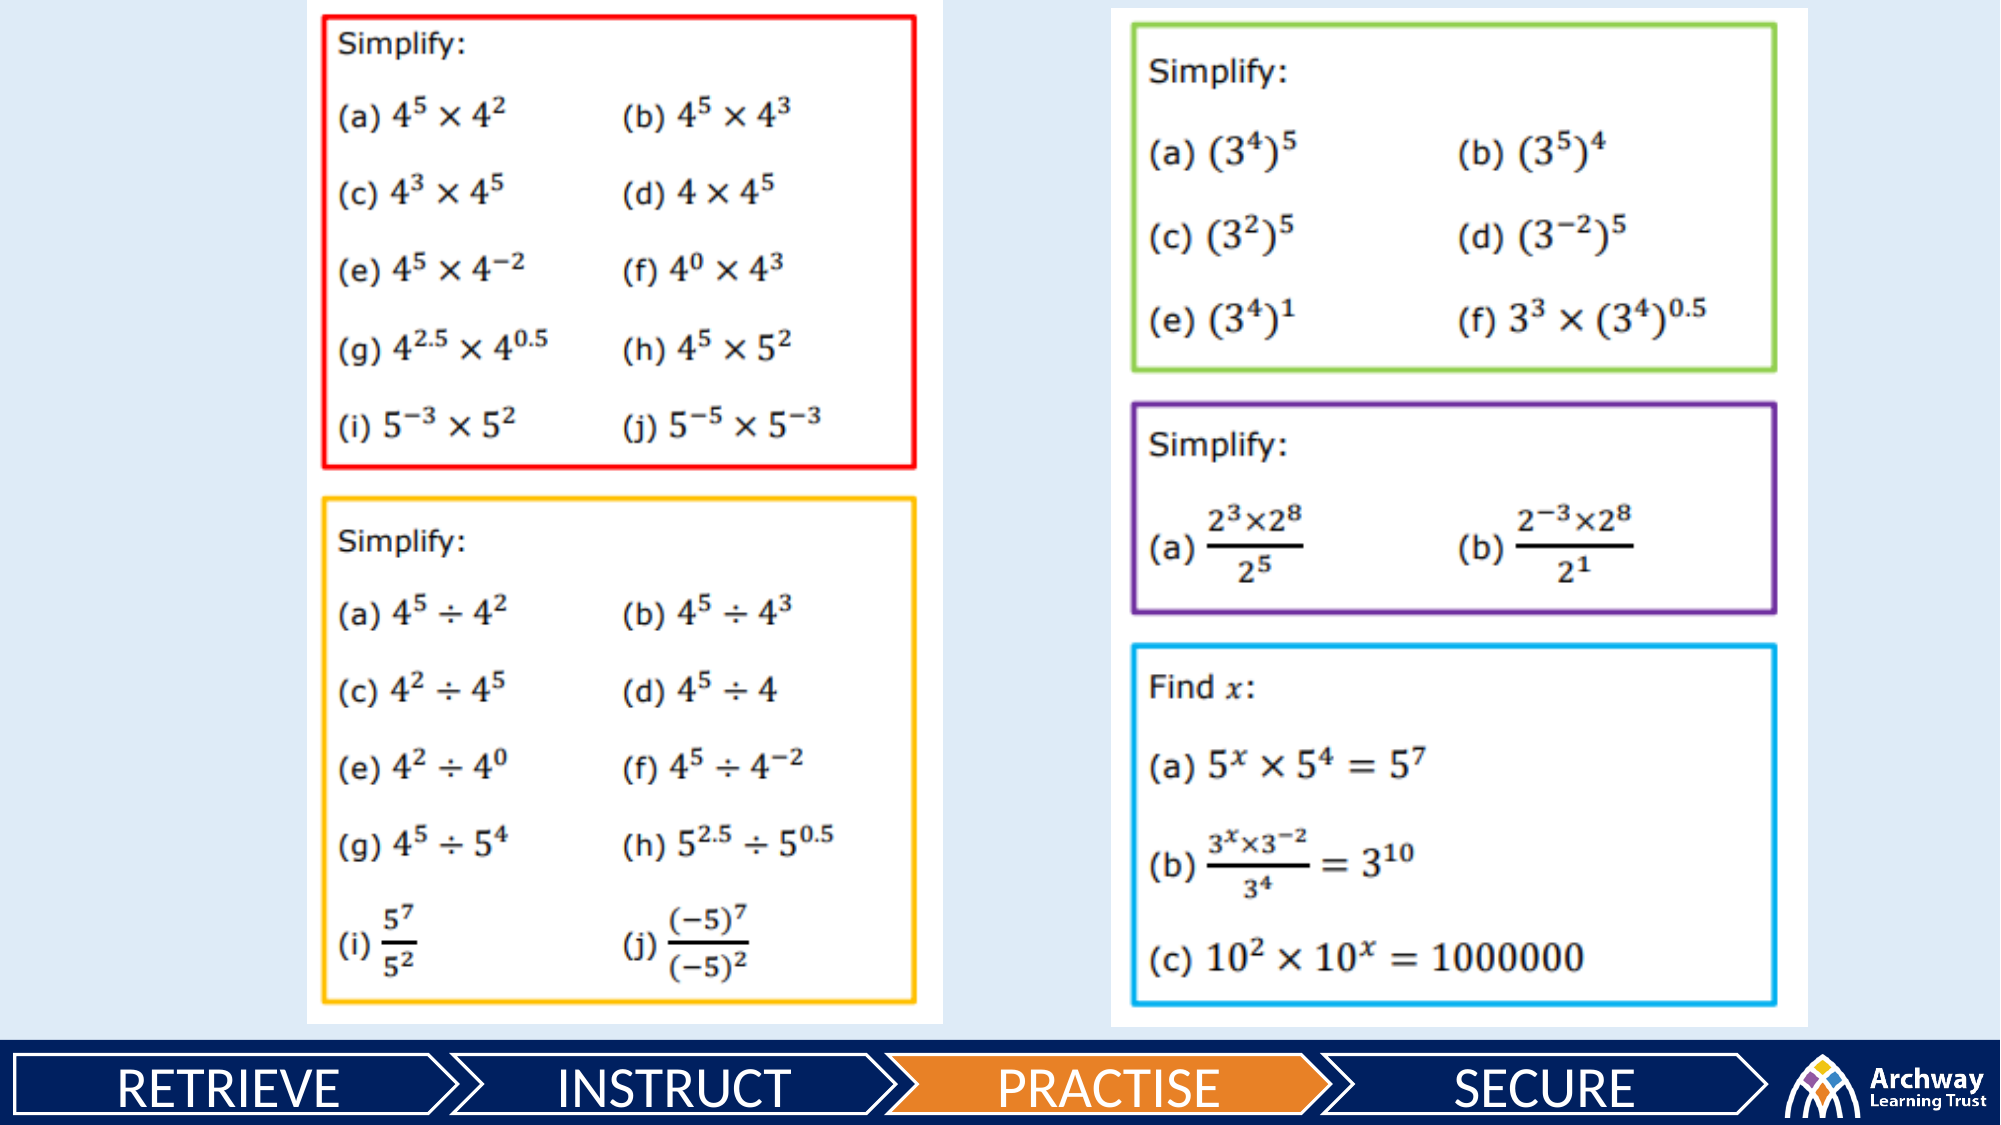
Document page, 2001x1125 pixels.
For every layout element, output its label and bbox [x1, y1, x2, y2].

picture [1783, 1053, 1987, 1118]
picture [1111, 8, 1808, 1027]
picture [307, 0, 943, 1024]
